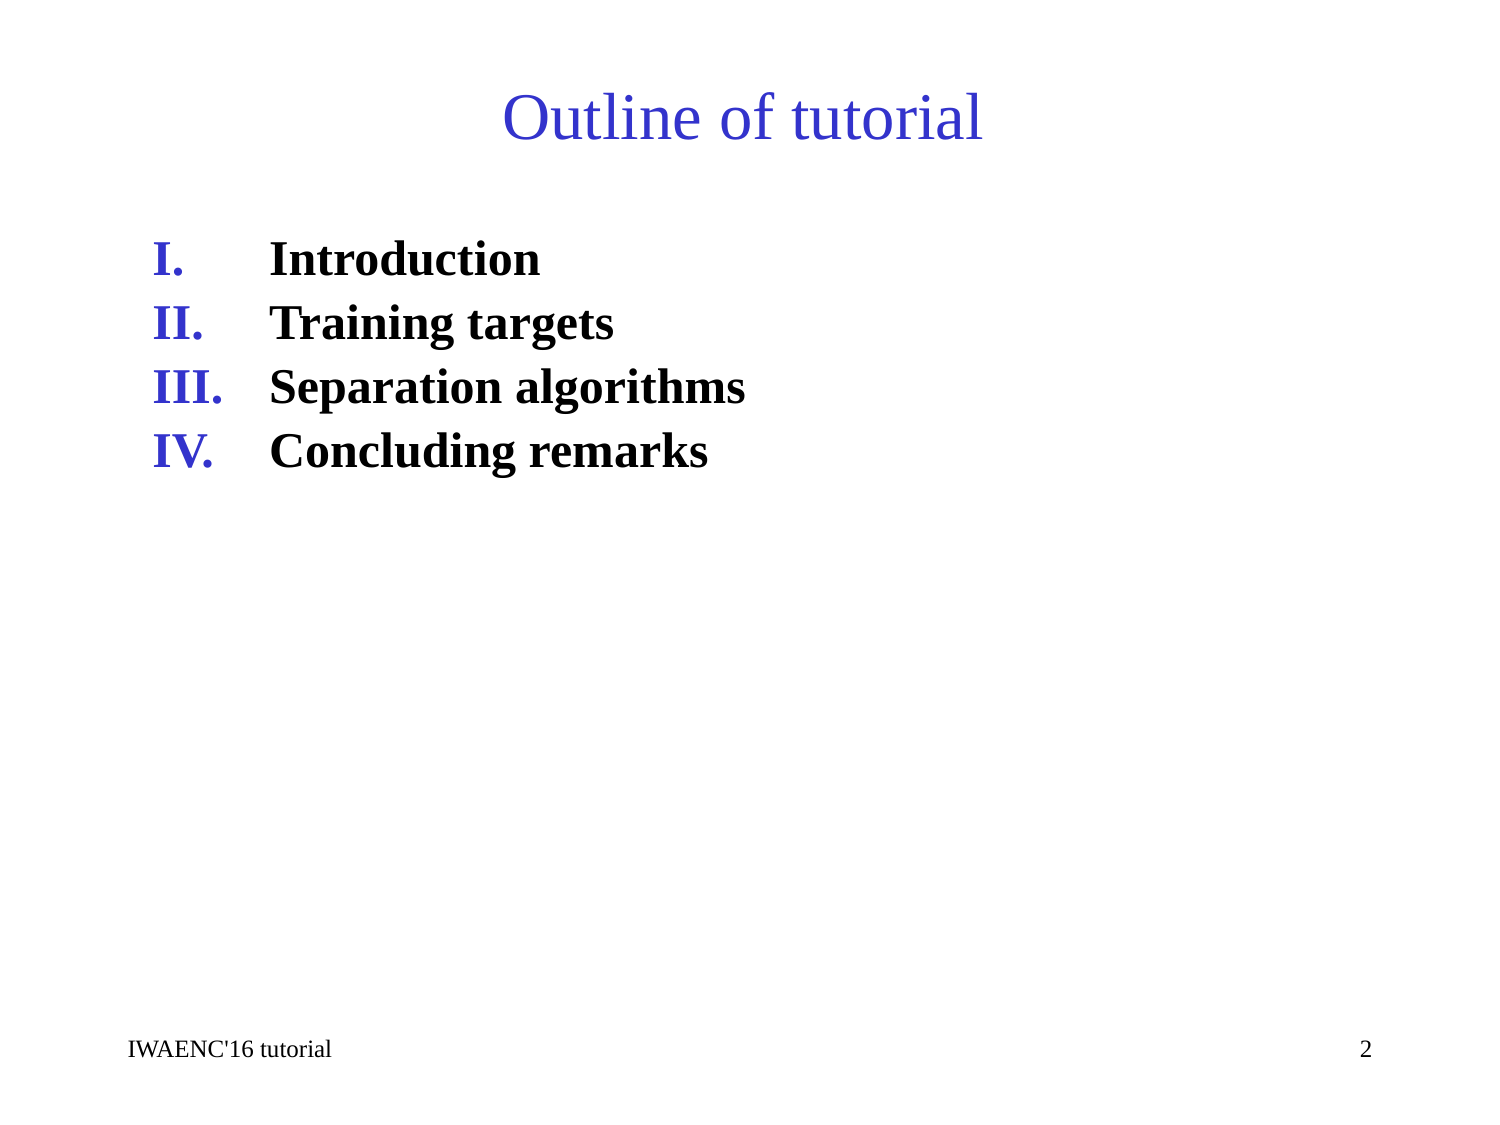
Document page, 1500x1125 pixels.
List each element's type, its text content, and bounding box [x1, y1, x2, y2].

slide_number 2 [1074, 1024, 1388, 1101]
list Introduction Training targets Separation algorithms Concluding remarks [137, 224, 1450, 705]
title Outline of tutorial [87, 62, 1400, 163]
slide_number IWAENC'16 tutorial [112, 1024, 426, 1101]
